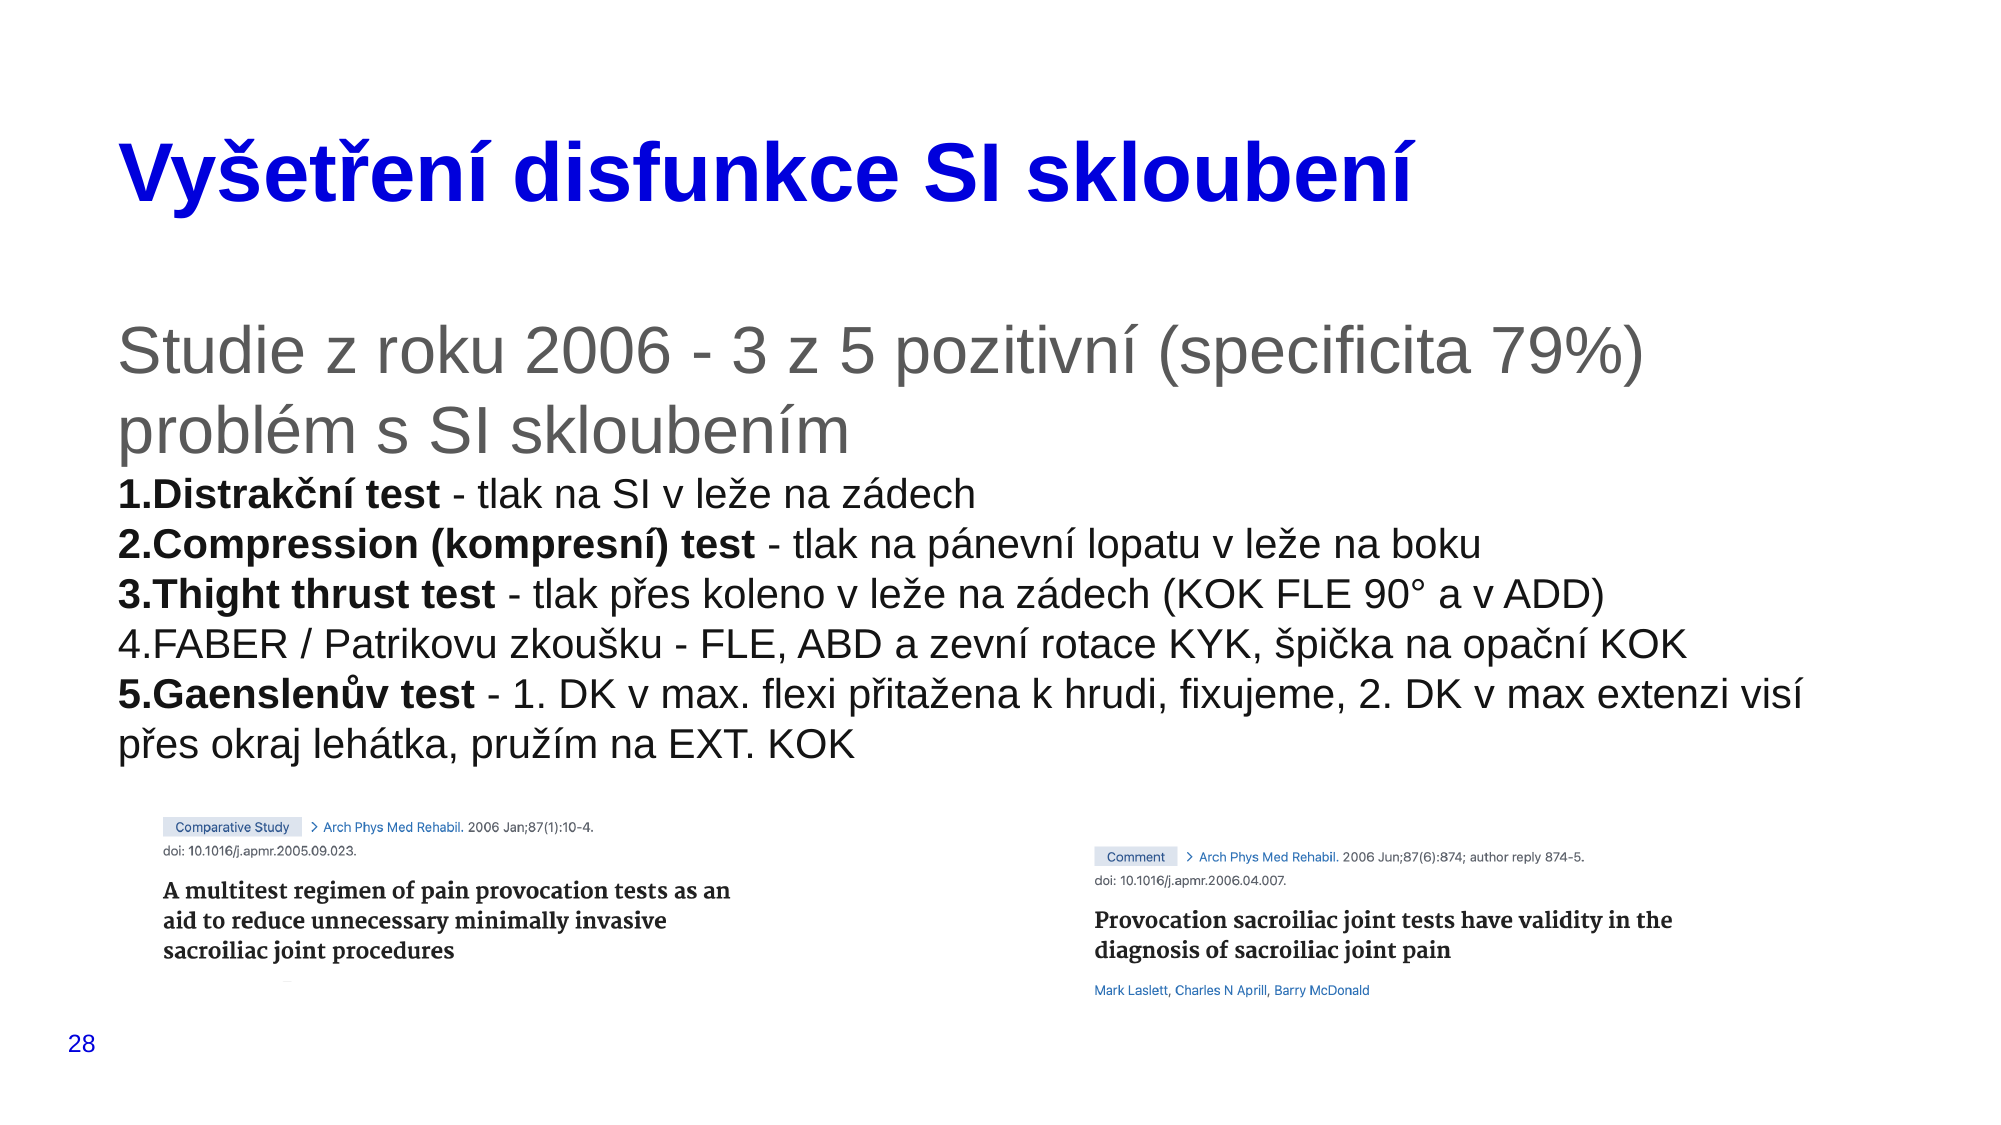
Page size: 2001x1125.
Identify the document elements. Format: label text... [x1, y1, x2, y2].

title Vyšetření disfunkce SI skloubení [118, 118, 1883, 193]
list Studie z roku 2006 - 3 z 5 pozitivní (specificita 79%) problém s SI skloubením Distrakční test - tlak na SI v leže na zádech Compression (kompresní) test - tlak na pánevní lopatu v leže na boku Thight thrust test - tlak přes koleno v leže na zádech (KOK FLE 90° a v ADD) FABER / Patrikovu zkoušku - FLE, ABD a zevní rotace KYK, špička na opační KOK Gaenslenův test - 1. DK v max. flexi přitažena k hrudi, fixujeme, 2. DK v max extenzi visí přes okraj lehátka, pružím na EXT. KOK [117, 307, 1882, 957]
picture [1080, 833, 1698, 1008]
slide_number 28 [67, 1021, 110, 1063]
picture [141, 801, 759, 982]
